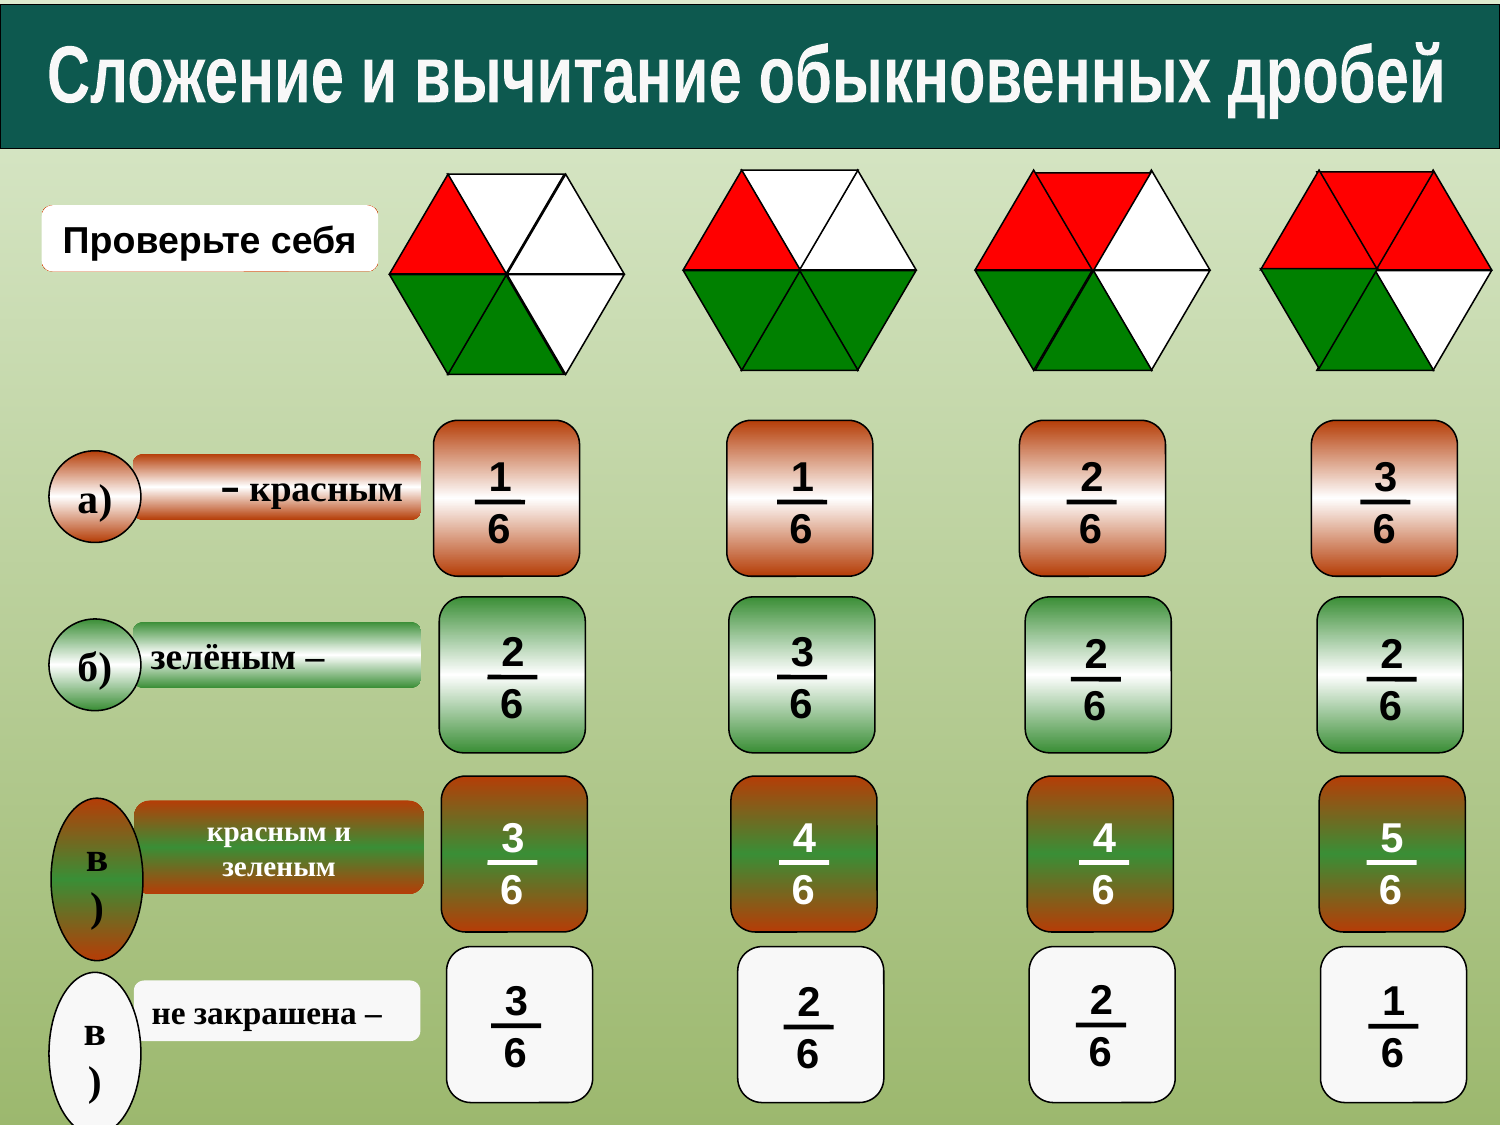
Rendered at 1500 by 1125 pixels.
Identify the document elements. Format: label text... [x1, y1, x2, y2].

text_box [779, 810, 830, 913]
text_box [491, 973, 542, 1076]
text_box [487, 810, 538, 913]
text_box [1019, 420, 1166, 577]
text_box [726, 420, 873, 577]
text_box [1079, 810, 1130, 913]
text_box не закрашена – [133, 980, 421, 1042]
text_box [1066, 449, 1117, 553]
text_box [474, 449, 525, 553]
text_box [1076, 972, 1127, 1076]
text_box б) [48, 618, 141, 711]
text_box [1317, 596, 1464, 753]
text_box в) [48, 972, 141, 1125]
text_box красным – [132, 453, 422, 521]
text_box Проверьте себя [41, 205, 379, 272]
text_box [975, 170, 1210, 371]
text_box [389, 174, 625, 375]
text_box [487, 624, 538, 728]
text_box [446, 946, 593, 1103]
text_box [1319, 776, 1466, 933]
text_box красным и зеленым [134, 800, 424, 895]
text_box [1366, 810, 1417, 913]
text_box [1360, 449, 1411, 553]
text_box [683, 170, 917, 371]
text_box [1320, 946, 1467, 1103]
text_box [737, 946, 884, 1103]
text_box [0, 4, 1500, 149]
text_box [1311, 420, 1458, 577]
text_box a) [48, 450, 141, 543]
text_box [783, 974, 834, 1078]
text_box [433, 420, 580, 577]
text_box [1027, 776, 1174, 933]
text_box [441, 776, 588, 933]
text_box [439, 596, 586, 753]
text_box [730, 776, 878, 933]
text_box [1070, 627, 1121, 730]
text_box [1366, 627, 1417, 730]
text_box в) [51, 798, 143, 961]
text_box [728, 596, 875, 753]
text_box [1029, 946, 1176, 1103]
text_box [1025, 596, 1172, 753]
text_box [1260, 170, 1492, 371]
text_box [777, 449, 828, 553]
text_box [1368, 974, 1419, 1077]
text_box зелёным – [132, 621, 422, 689]
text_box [777, 624, 828, 728]
